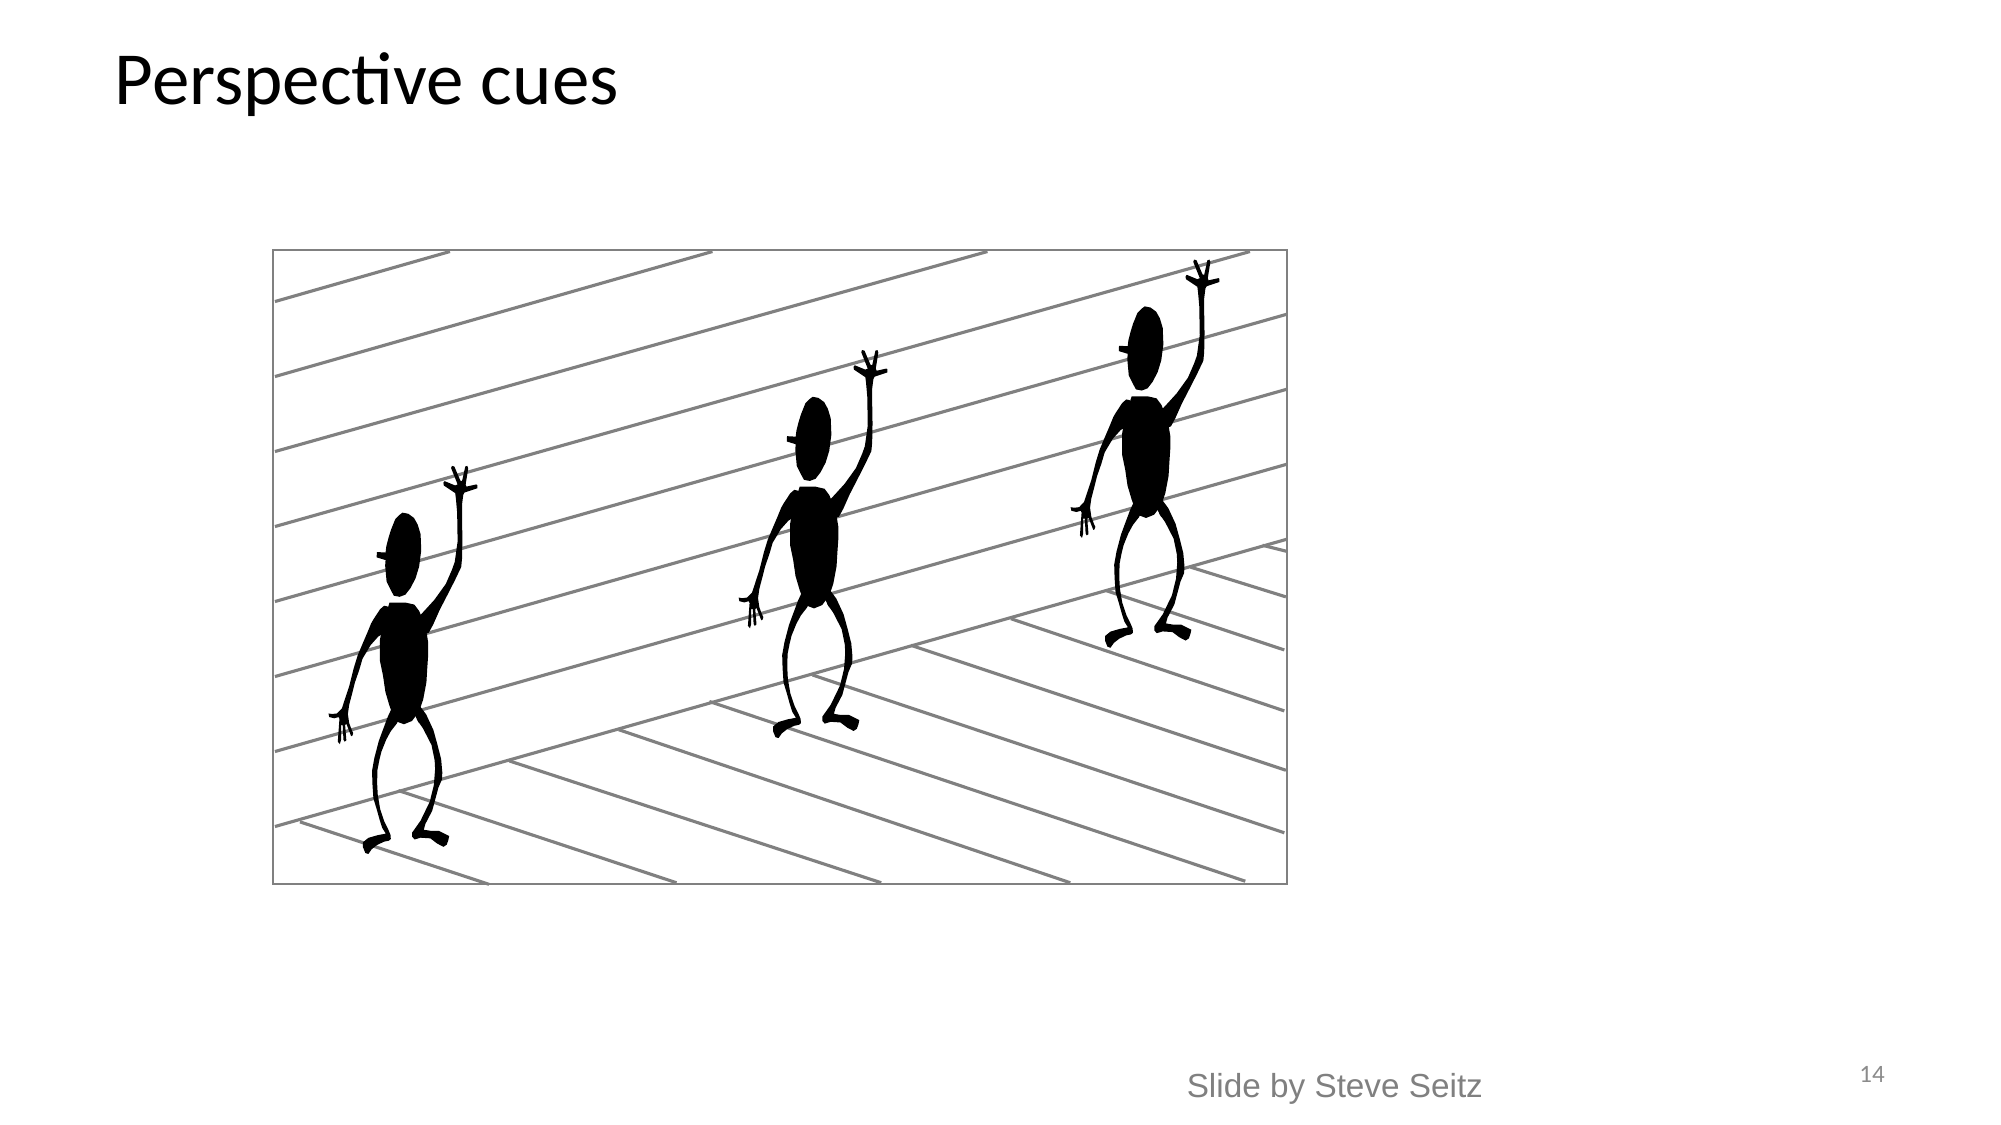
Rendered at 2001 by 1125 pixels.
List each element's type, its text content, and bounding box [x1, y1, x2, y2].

picture [328, 465, 478, 854]
title Perspective cues [99, 0, 1901, 151]
text_box Slide by Steve Seitz [1172, 1056, 1499, 1112]
text_box [273, 249, 1288, 885]
picture [1070, 259, 1220, 648]
picture [738, 349, 888, 738]
slide_number 14 [1433, 1042, 1900, 1103]
